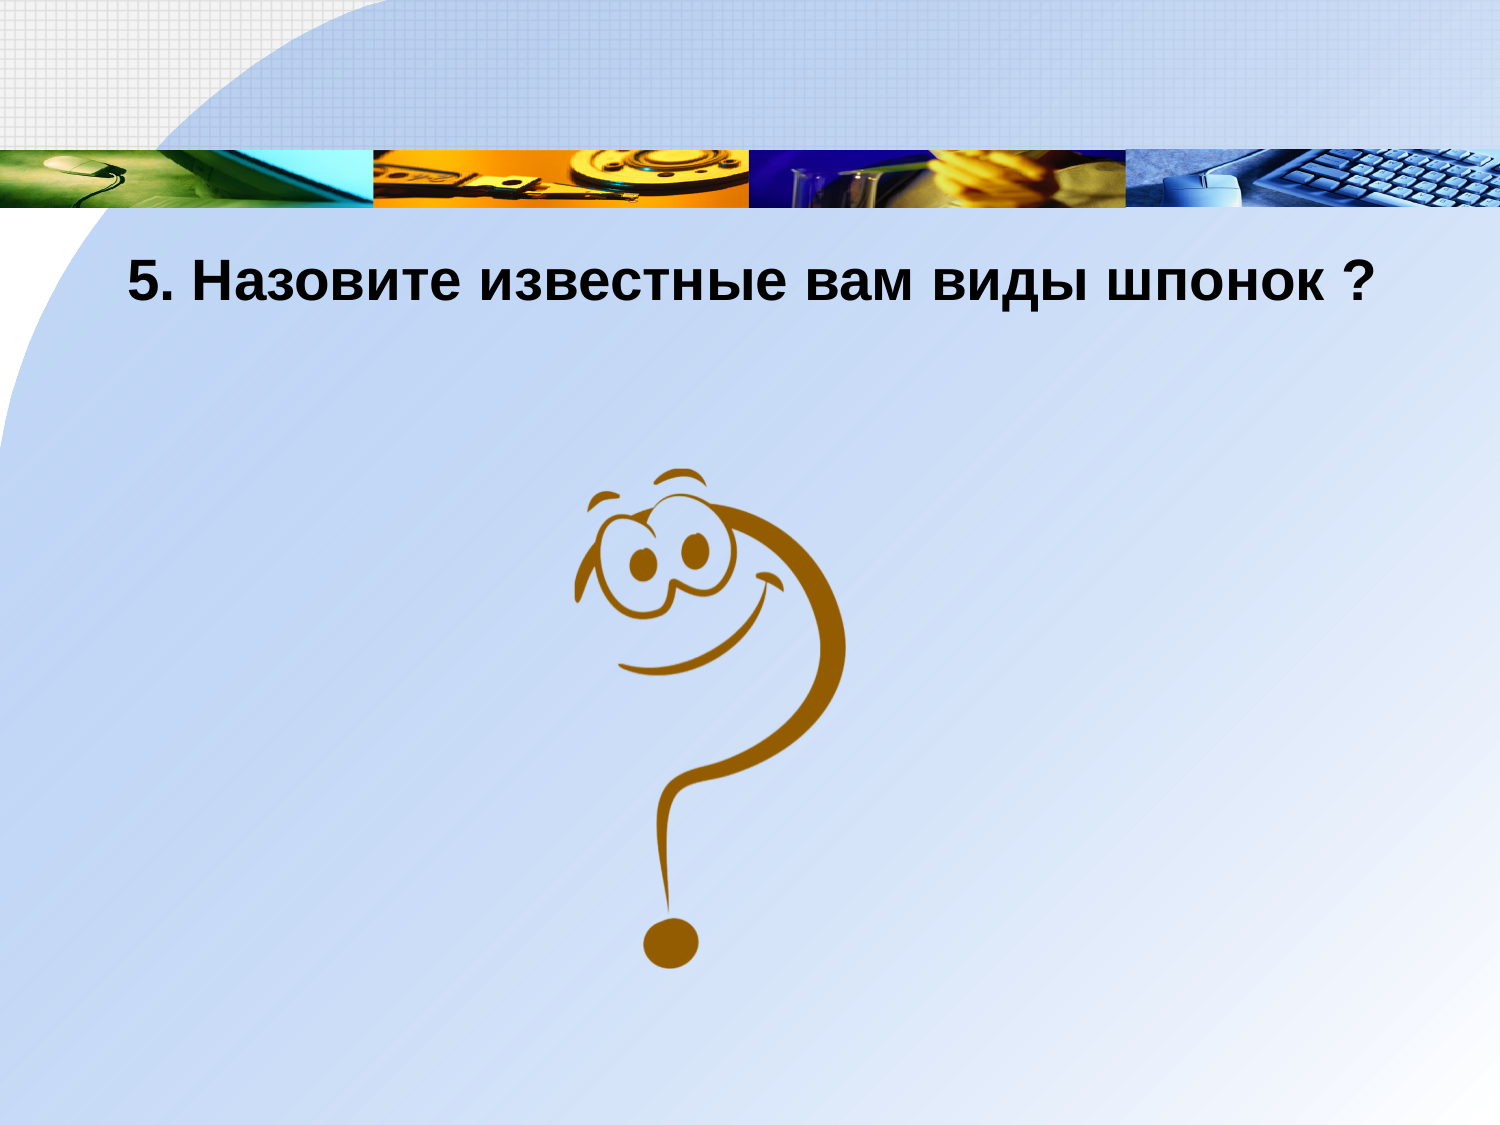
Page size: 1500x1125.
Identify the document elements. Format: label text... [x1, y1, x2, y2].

picture [0, 0, 1500, 208]
text_box 5. Назовите известные вам виды шпонок ? [112, 234, 1424, 320]
picture [573, 468, 847, 969]
